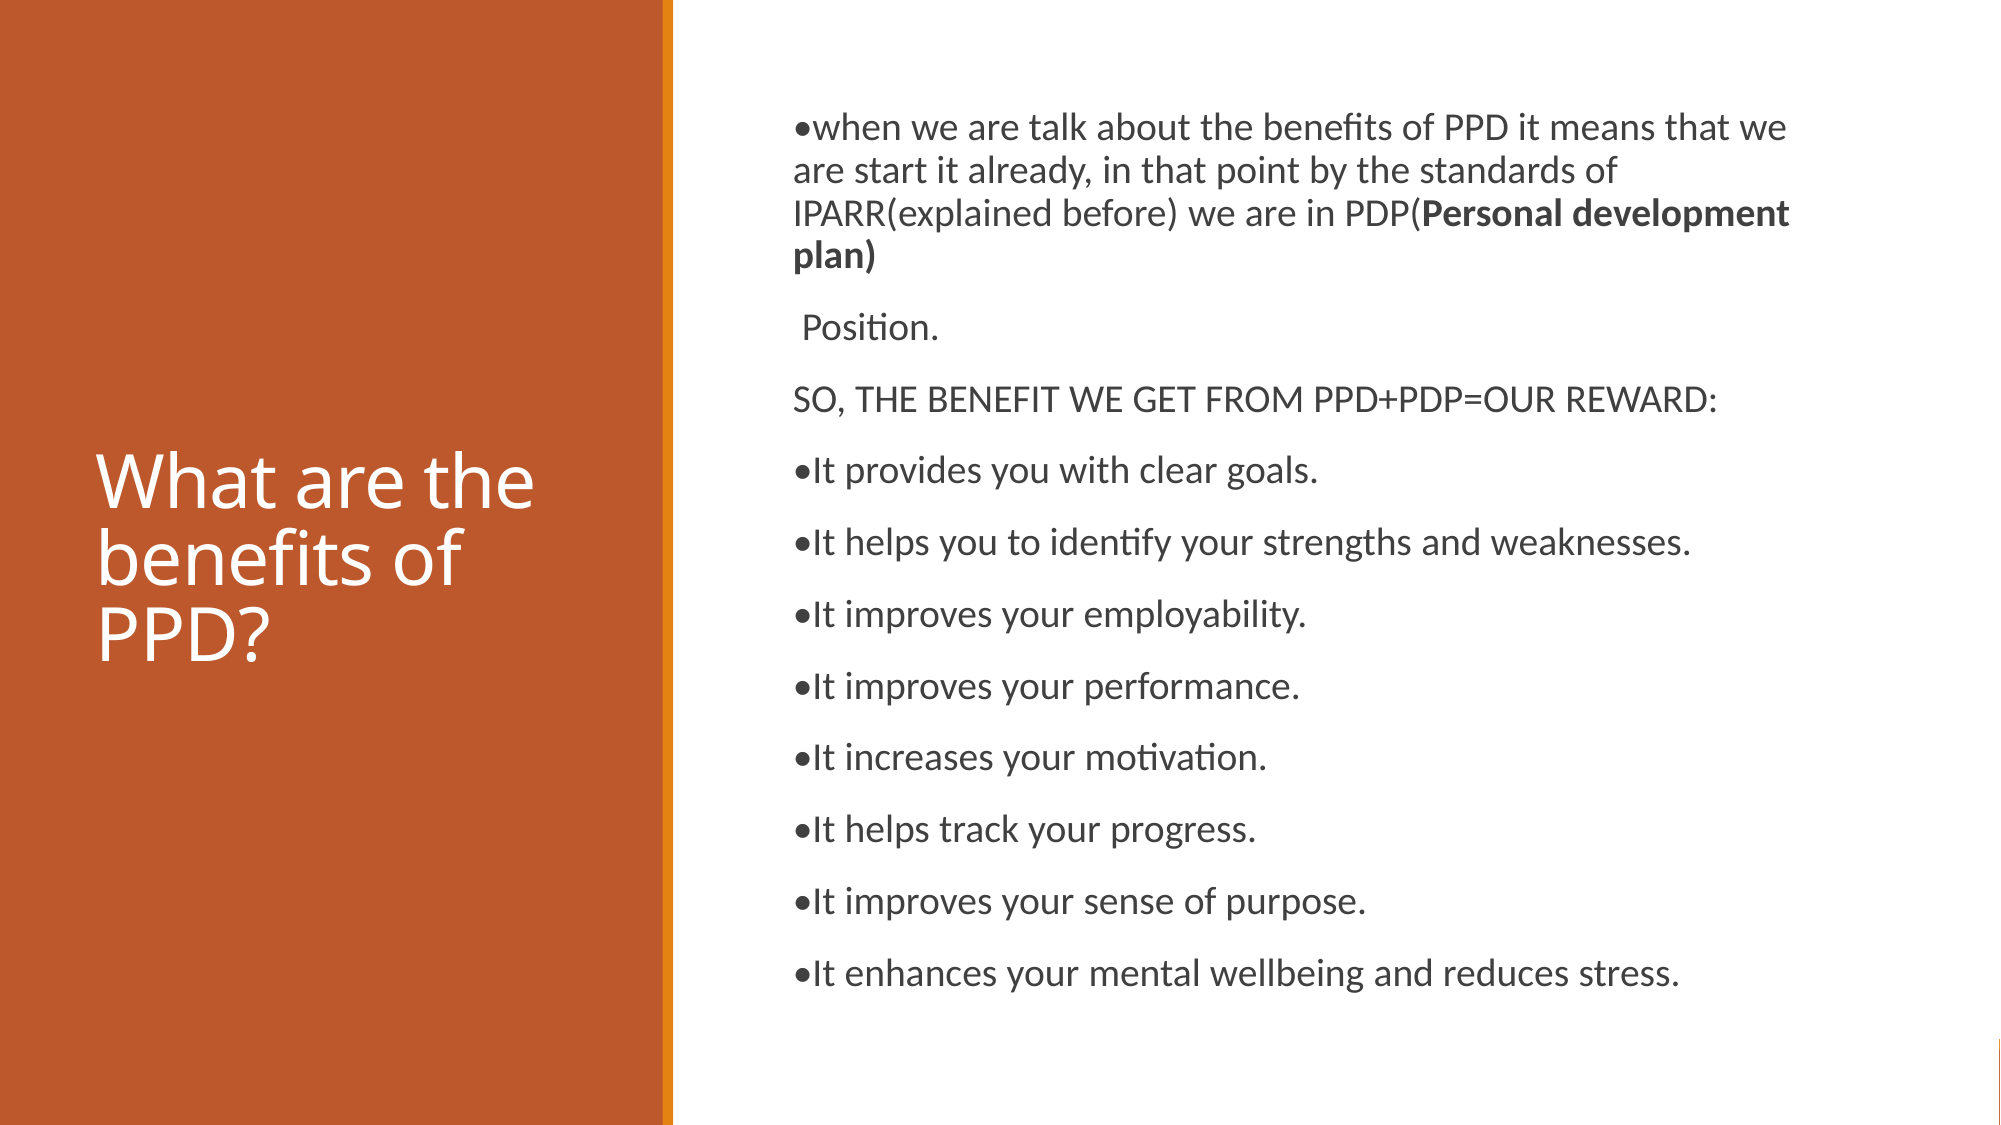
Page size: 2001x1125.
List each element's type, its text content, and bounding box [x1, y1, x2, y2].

text_box [661, 0, 674, 1125]
list •when we are talk about the benefits of PPD it means that we are start it already, in that point by the standards of IPARR(explained before) we are in PDP(Personal development plan) Position. SO, THE BENEFIT WE GET FROM PPD+PDP=OUR REWARD: •It provides you with clear goals. •It helps you to identify your strengths and weaknesses. •It improves your employability. •It improves your performance. •It increases your motivation. •It helps track your progress. •It improves your sense of purpose. •It enhances your mental wellbeing and reduces stress. [777, 99, 1830, 1026]
text_box [0, 0, 661, 1125]
text_box [674, 0, 2000, 1125]
title What are the benefits of PPD? [80, 99, 587, 1026]
